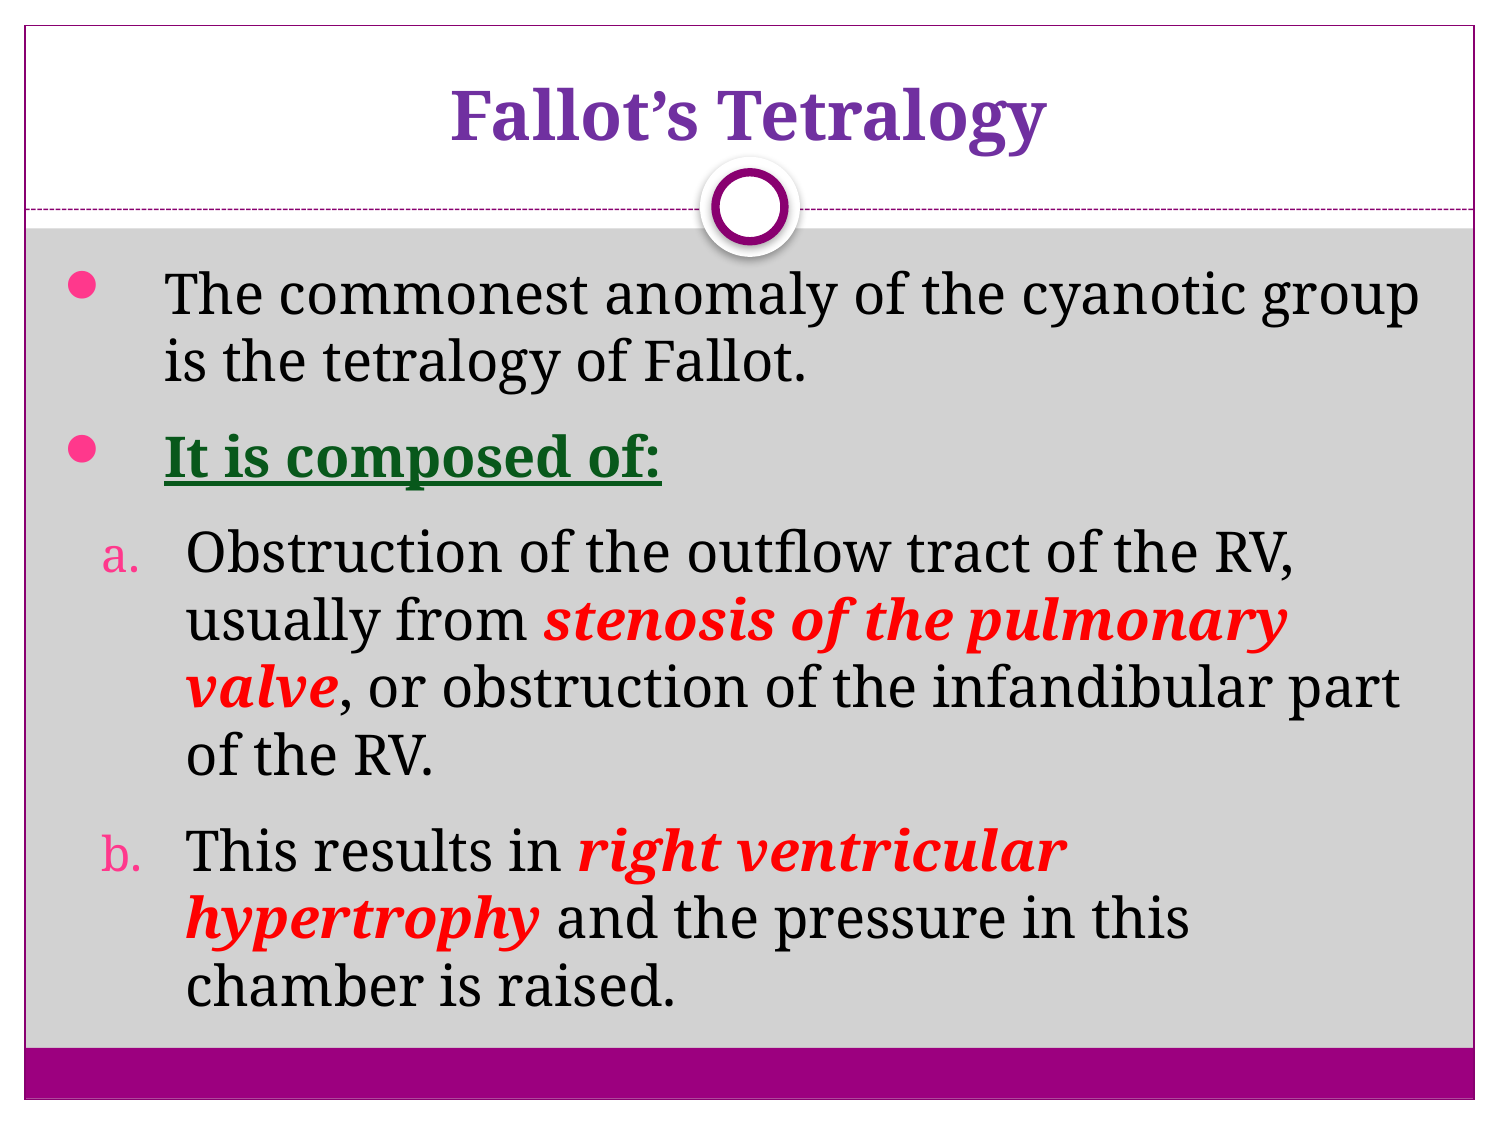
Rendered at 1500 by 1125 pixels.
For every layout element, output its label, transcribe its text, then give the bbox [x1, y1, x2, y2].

title Fallot’s Tetralogy [49, 37, 1450, 162]
list The commonest anomaly of the cyanotic group is the tetralogy of Fallot. It is composed of: Obstruction of the outflow tract of the RV, usually from stenosis of the pulmonary valve, or obstruction of the infandibular part of the RV. This results in right ventricular hypertrophy and the pressure in this chamber is raised. [49, 250, 1445, 1001]
